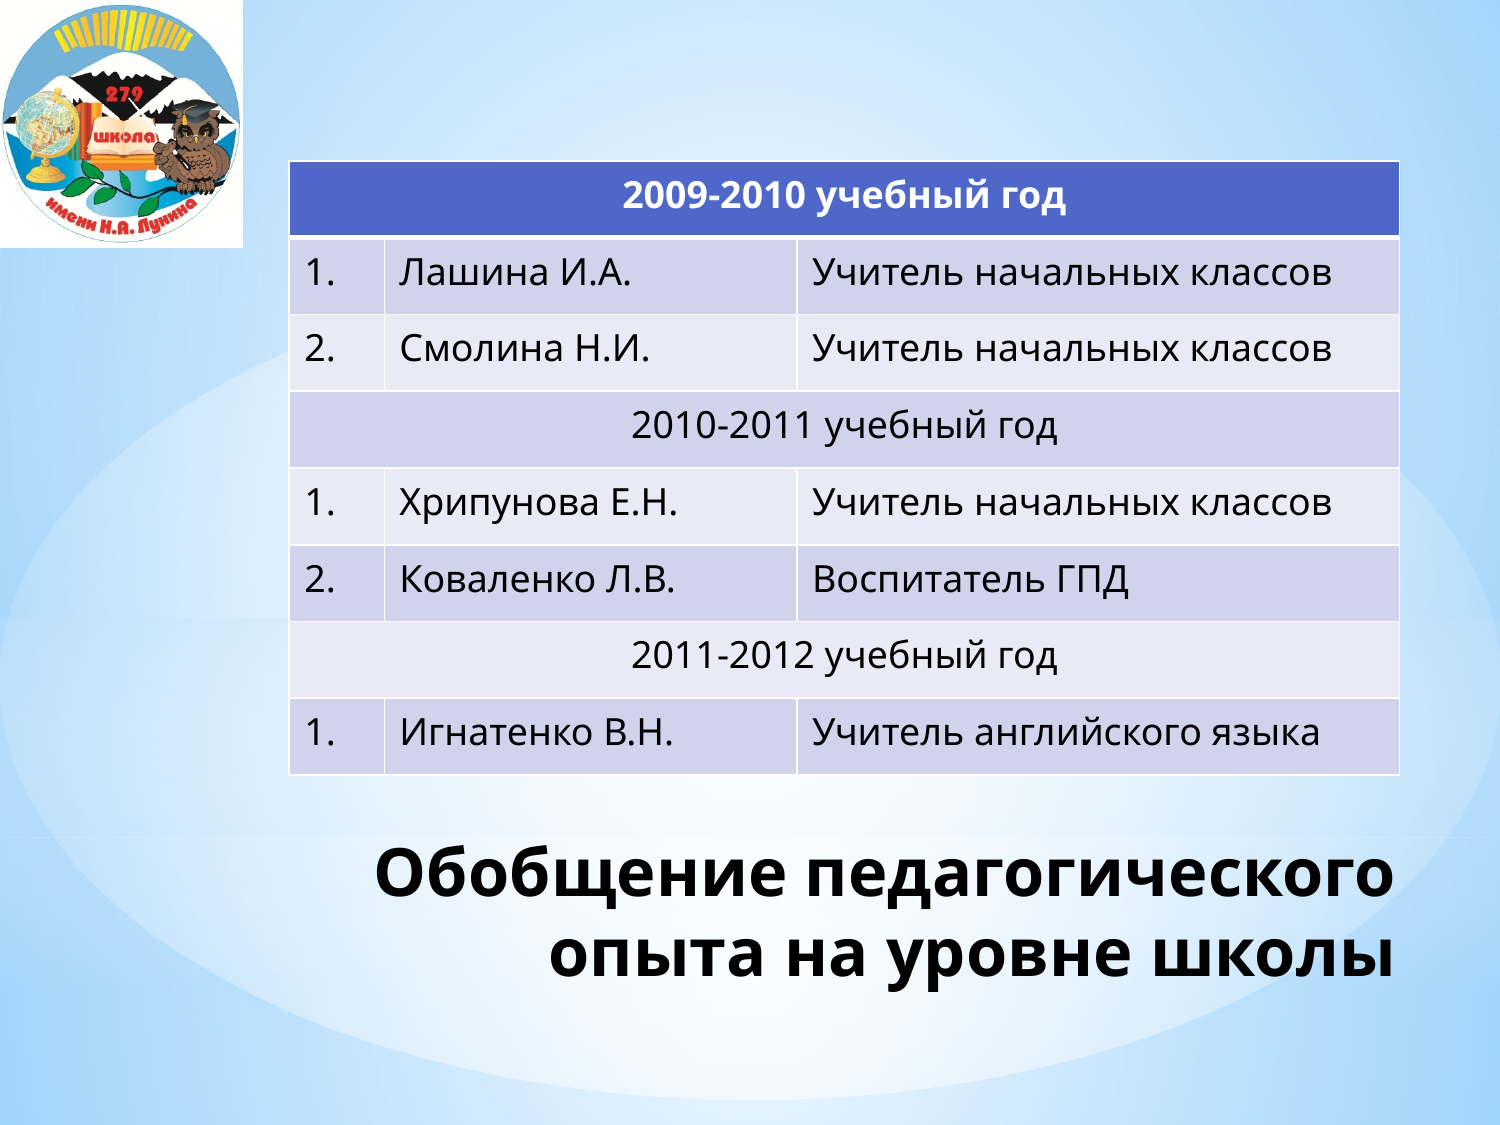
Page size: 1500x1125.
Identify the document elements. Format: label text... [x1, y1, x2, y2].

table_cell Хрипунова Е.Н. [385, 469, 796, 544]
table_cell Лашина И.А. [385, 240, 796, 314]
table_cell Коваленко Л.В. [385, 546, 796, 621]
table_cell Учитель начальных классов [798, 315, 1399, 390]
table_header 2009-2010 учебный год [290, 162, 1399, 235]
table_cell 2. [290, 315, 384, 390]
table_cell 1. [290, 240, 384, 314]
table_cell Учитель начальных классов [798, 240, 1399, 314]
table_cell 2. [290, 546, 384, 621]
table_cell 1. [290, 699, 384, 774]
table_cell Воспитатель ГПД [798, 546, 1399, 621]
table_cell 2011-2012 учебный год [290, 622, 1399, 697]
title Обобщение педагогического опыта на уровне школы [135, 822, 1412, 1010]
table_cell Учитель английского языка [798, 699, 1399, 774]
table_cell Игнатенко В.Н. [385, 699, 796, 774]
picture [0, 0, 243, 248]
table_cell 2010-2011 учебный год [290, 392, 1399, 467]
table_cell Смолина Н.И. [385, 315, 796, 390]
table_cell Учитель начальных классов [798, 469, 1399, 544]
table_cell 1. [290, 469, 384, 544]
